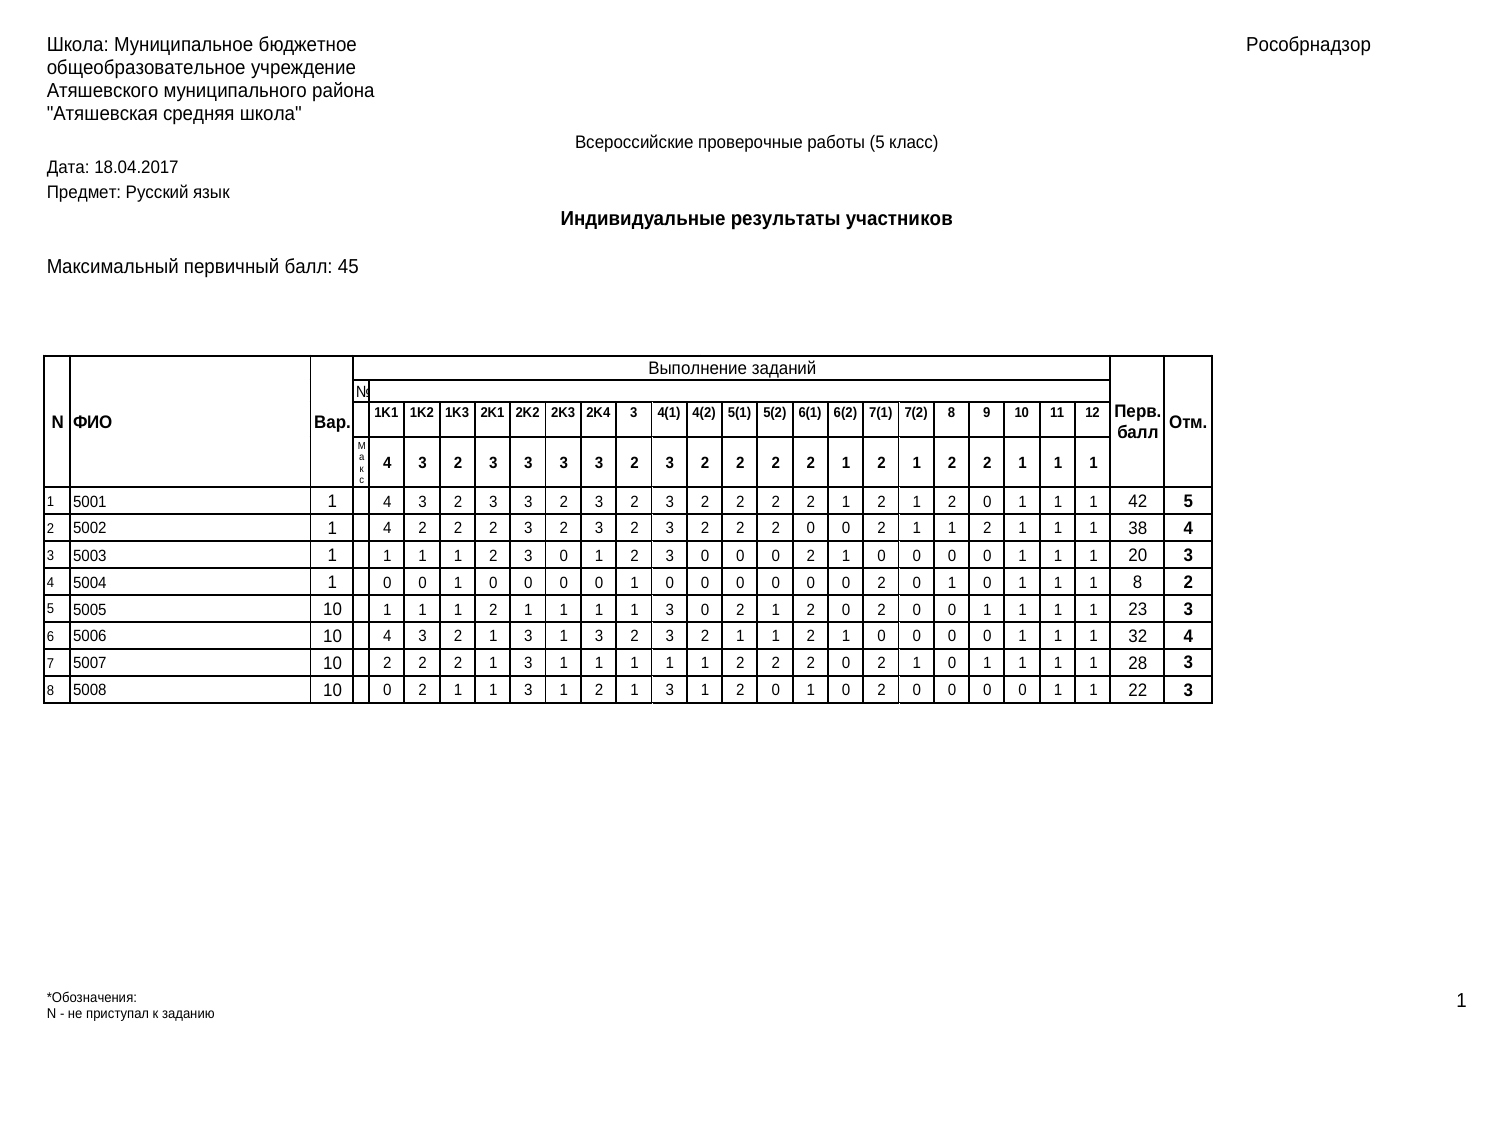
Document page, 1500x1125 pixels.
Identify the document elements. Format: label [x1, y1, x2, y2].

text_box [41, 30, 1471, 1071]
